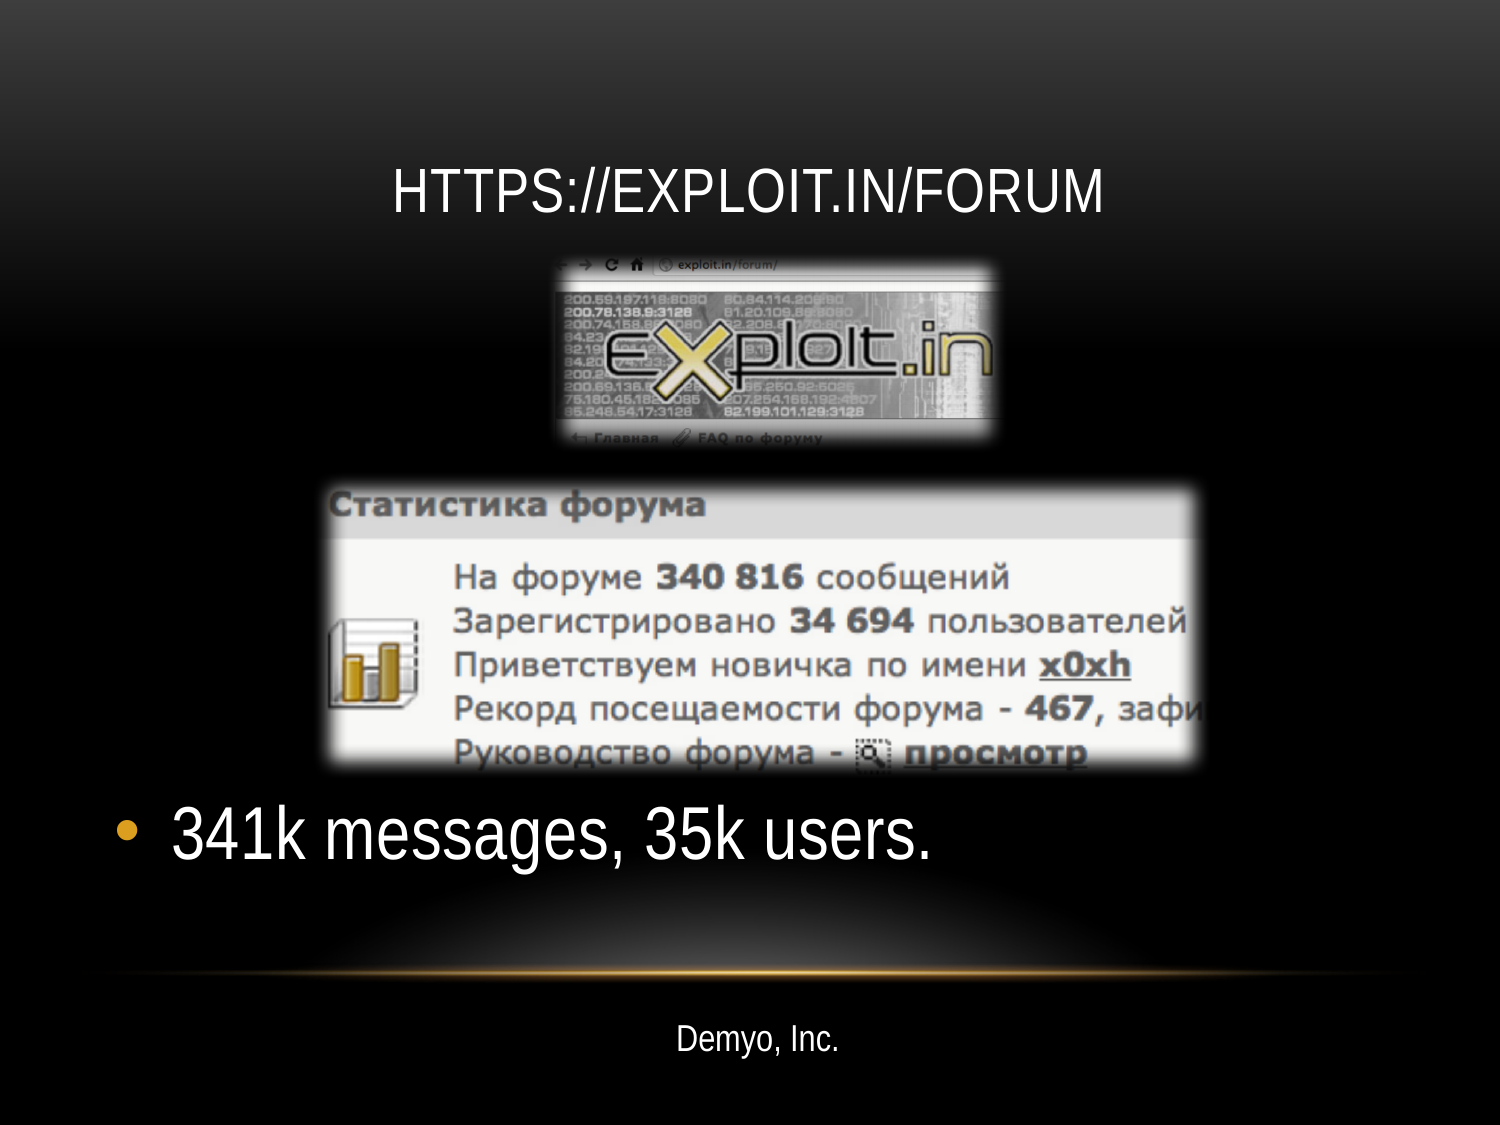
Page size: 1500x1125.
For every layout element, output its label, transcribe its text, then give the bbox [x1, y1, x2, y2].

text_box 341k messages, 35k users. [99, 776, 1400, 964]
title https://exploit.in/forum [99, 45, 1400, 233]
picture [0, 0, 1500, 1125]
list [545, 232, 1008, 471]
text_box Demyo, Inc. [475, 1006, 1041, 1066]
